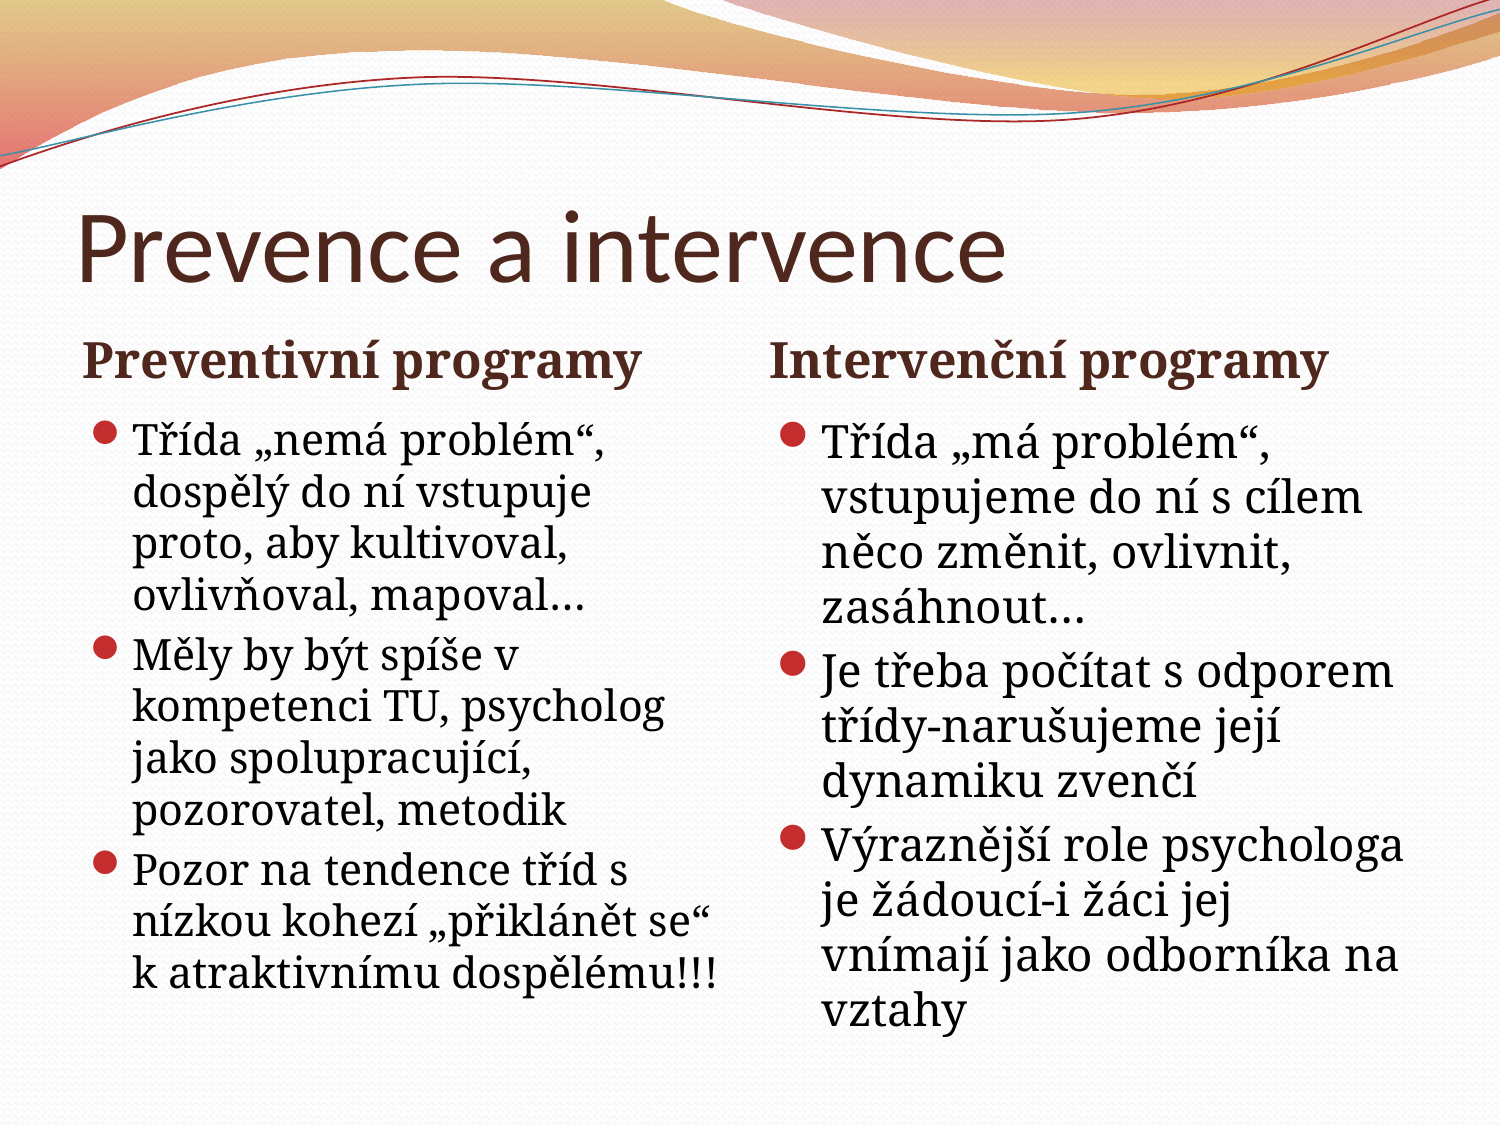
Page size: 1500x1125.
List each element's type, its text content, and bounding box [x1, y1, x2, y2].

list Třída „má problém“, vstupujeme do ní s cílem něco změnit, ovlivnit, zasáhnout… Je třeba počítat s odporem třídy-narušujeme její dynamiku zvenčí Výraznější role psychologa je žádoucí-i žáci jej vnímají jako odborníka na vztahy [761, 412, 1425, 1044]
list Preventivní programy [75, 304, 738, 412]
list Intervenční programy [761, 305, 1425, 412]
title Prevence a intervence [75, 115, 1425, 303]
list Třída „nemá problém“, dospělý do ní vstupuje proto, aby kultivoval, ovlivňoval, mapoval… Měly by být spíše v kompetenci TU, psycholog jako spolupracující, pozorovatel, metodik Pozor na tendence tříd s nízkou kohezí „přiklánět se“ k atraktivnímu dospělému!!! [75, 412, 738, 1044]
